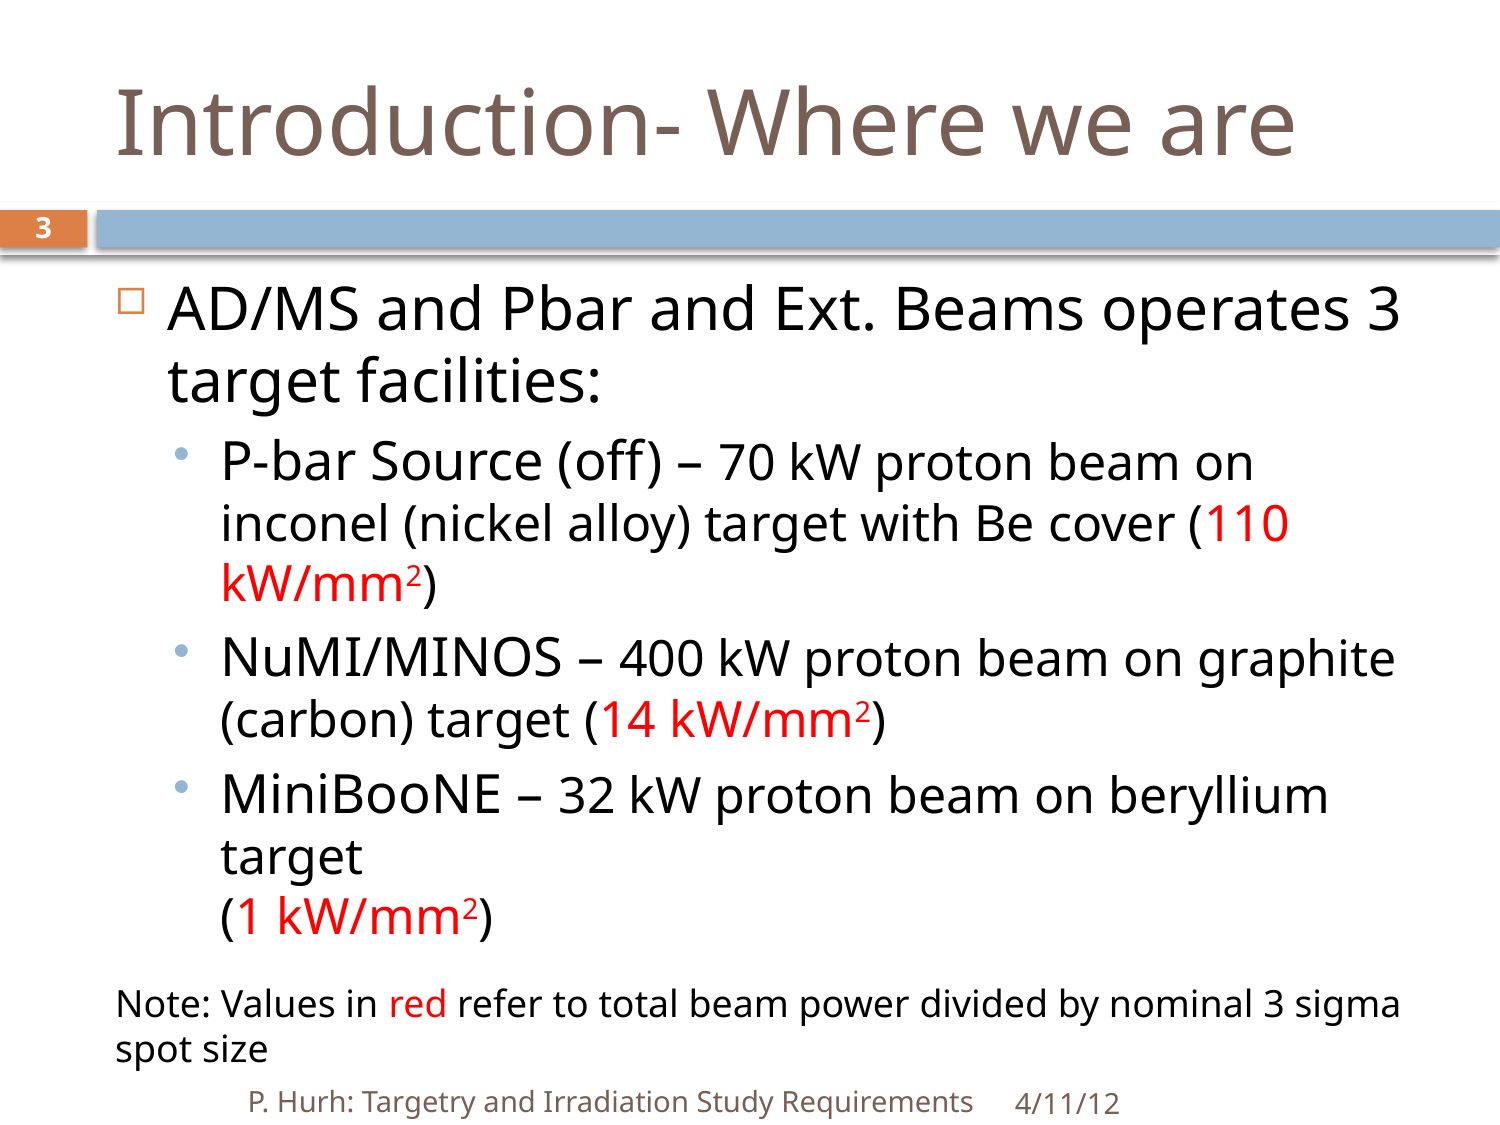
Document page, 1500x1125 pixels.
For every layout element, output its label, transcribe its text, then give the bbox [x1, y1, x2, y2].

footer P. Hurh: Targetry and Irradiation Study Requirements [99, 1072, 990, 1125]
title Introduction- Where we are [100, 37, 1438, 200]
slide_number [999, 1072, 1438, 1125]
slide_number 3 [0, 208, 88, 249]
text_box Note: Values in red refer to total beam power divided by nominal 3 sigma spot size [100, 972, 1438, 1078]
list AD/MS and Pbar and Ext. Beams operates 3 target facilities: P-bar Source (off) – 70 kW proton beam on inconel (nickel alloy) target with Be cover (110 kW/mm2) NuMI/MINOS – 400 kW proton beam on graphite (carbon) target (14 kW/mm2) MiniBooNE – 32 kW proton beam on beryllium target (1 kW/mm2) [100, 262, 1438, 972]
